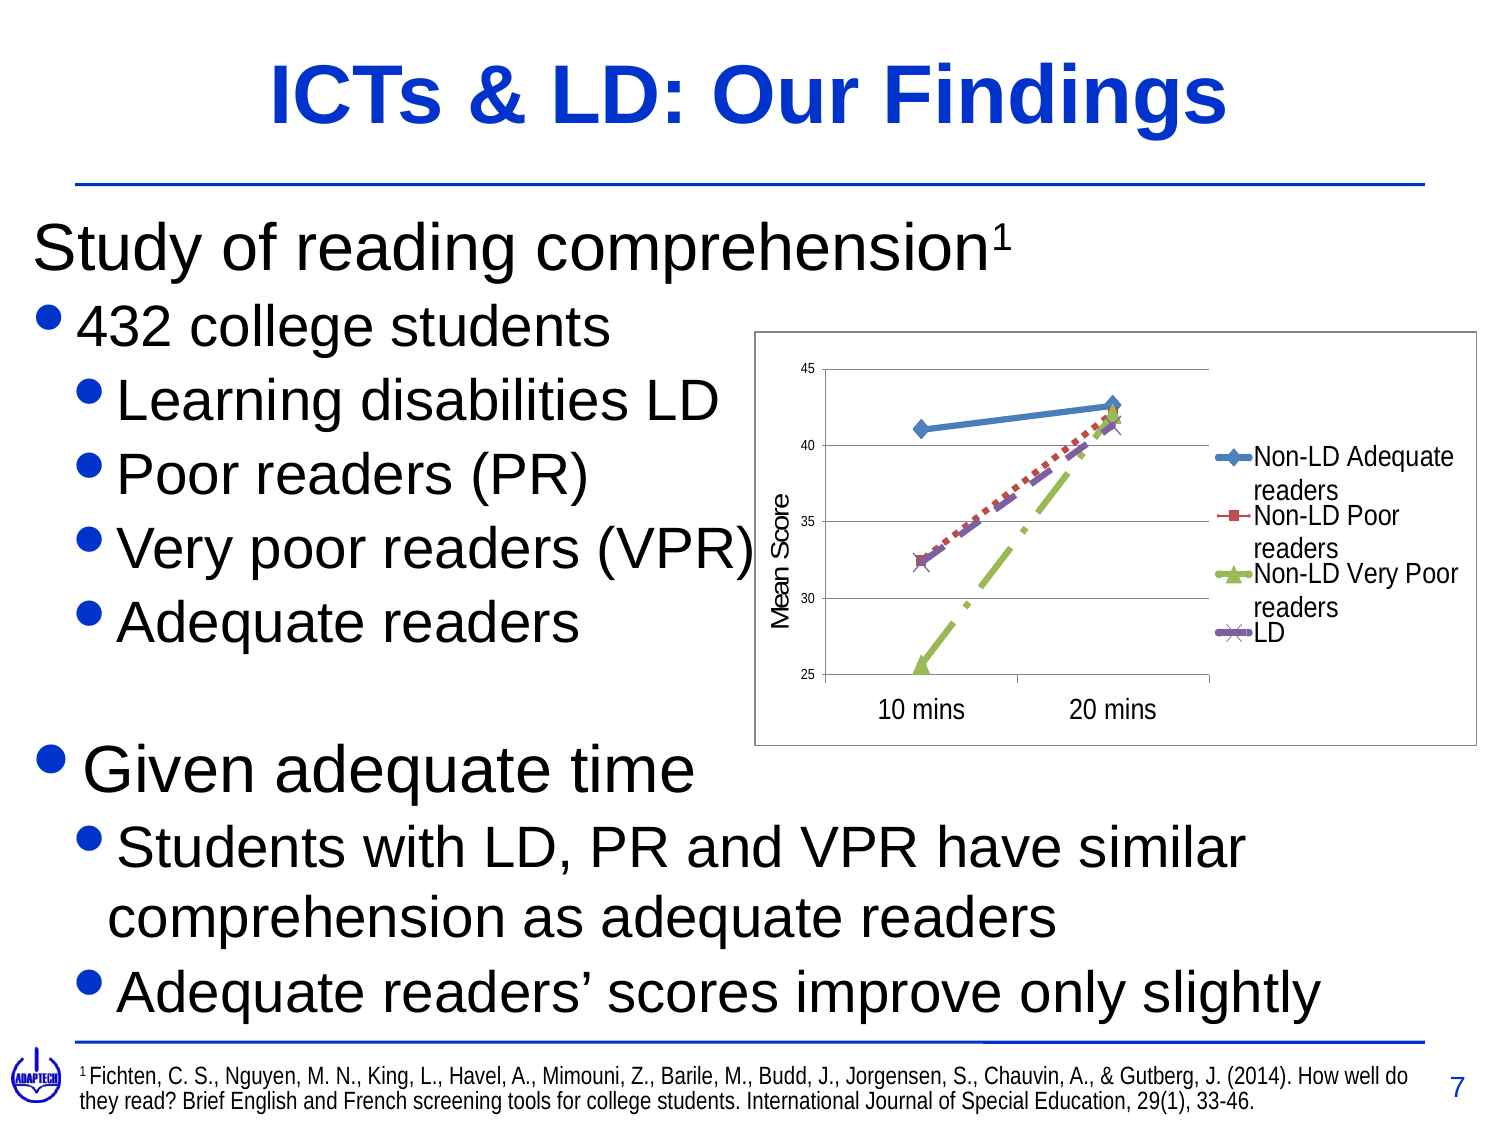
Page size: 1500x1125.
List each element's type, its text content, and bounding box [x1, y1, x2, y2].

slide_number 7 [1415, 1061, 1500, 1106]
title ICTs & LD: Our Findings [68, 30, 1432, 148]
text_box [749, 326, 1483, 752]
text_box Study of reading comprehension1 432 college students Learning disabilities LD Poor readers (PR) Very poor readers (VPR) Adequate readers Given adequate time Students with LD, PR and VPR have similar comprehension as adequate readers Adequate readers’ scores improve only slightly [17, 196, 1483, 1032]
picture [11, 1047, 61, 1103]
text_box 1 Fichten, C. S., Nguyen, M. N., King, L., Havel, A., Mimouni, Z., Barile, M., Budd, J., Jorgensen, S., Chauvin, A., & Gutberg, J. (2014). How well do they read? Brief English and French screening tools for college students. International Journal of Special Education, 29(1), 33-46. [64, 1031, 1447, 1122]
